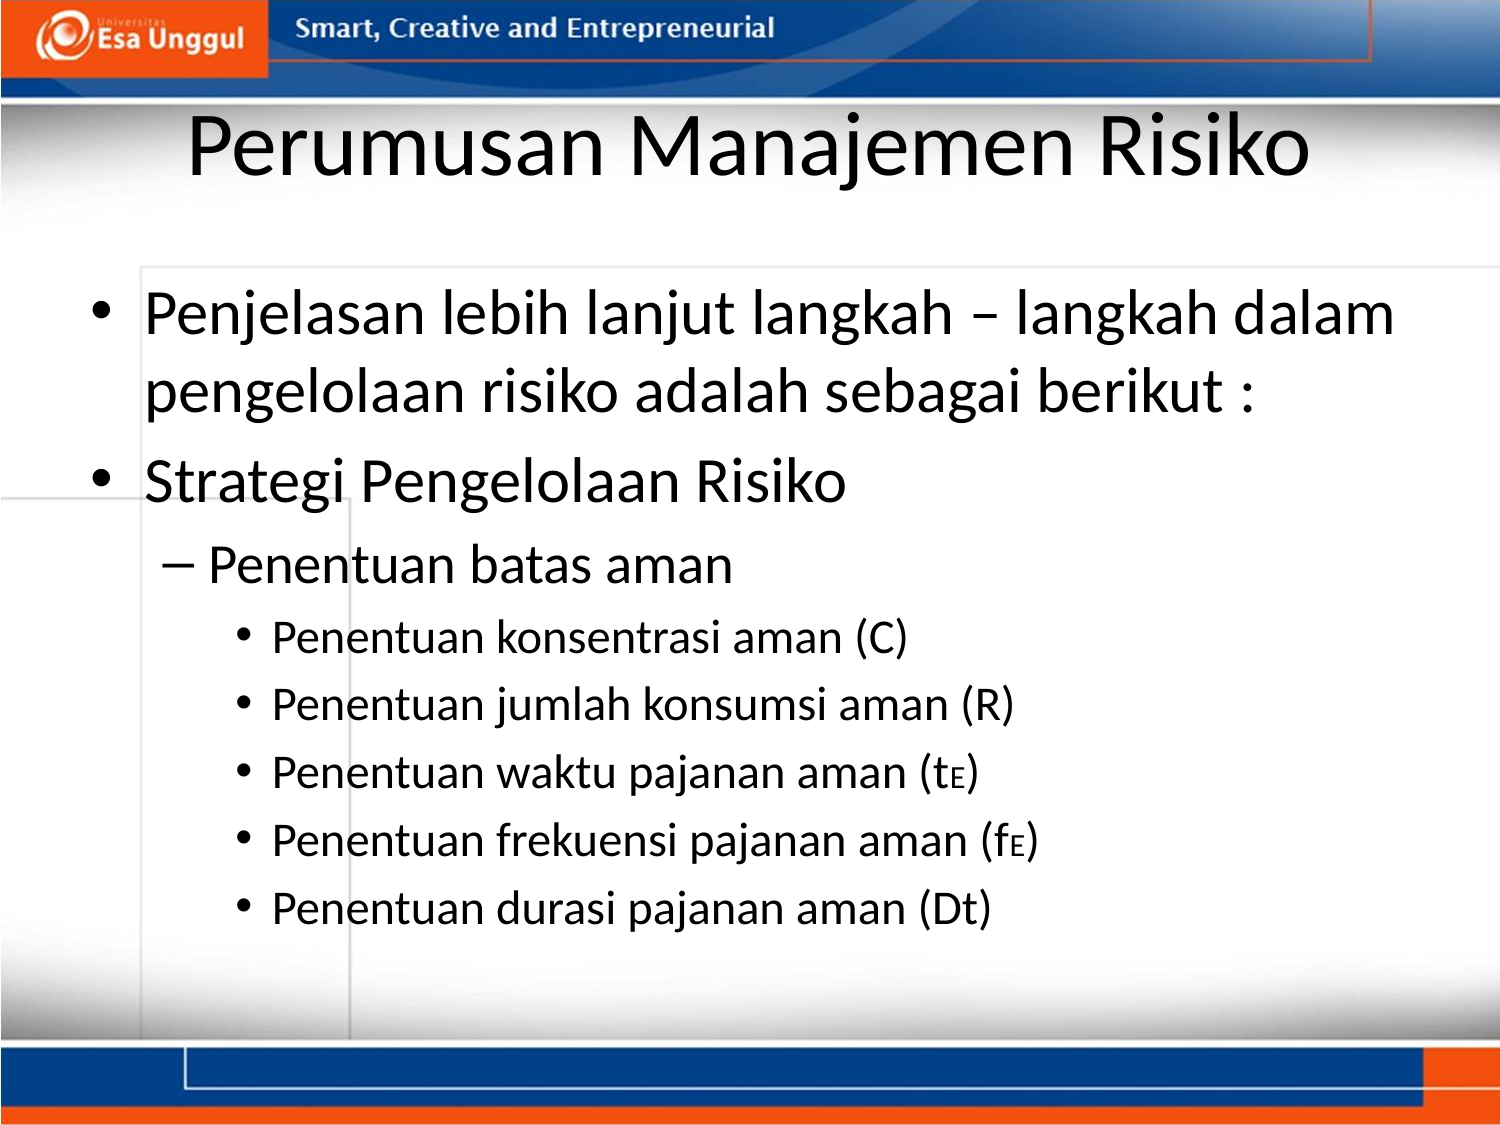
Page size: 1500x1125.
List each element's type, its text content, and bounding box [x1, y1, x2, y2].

list Penjelasan lebih lanjut langkah – langkah dalam pengelolaan risiko adalah sebagai berikut : Strategi Pengelolaan Risiko Penentuan batas aman Penentuan konsentrasi aman (C) Penentuan jumlah konsumsi aman (R) Penentuan waktu pajanan aman (tE) Penentuan frekuensi pajanan aman (fE) Penentuan durasi pajanan aman (Dt) [75, 262, 1425, 1005]
title Perumusan Manajemen Risiko [75, 45, 1425, 233]
picture [0, 0, 1500, 1125]
